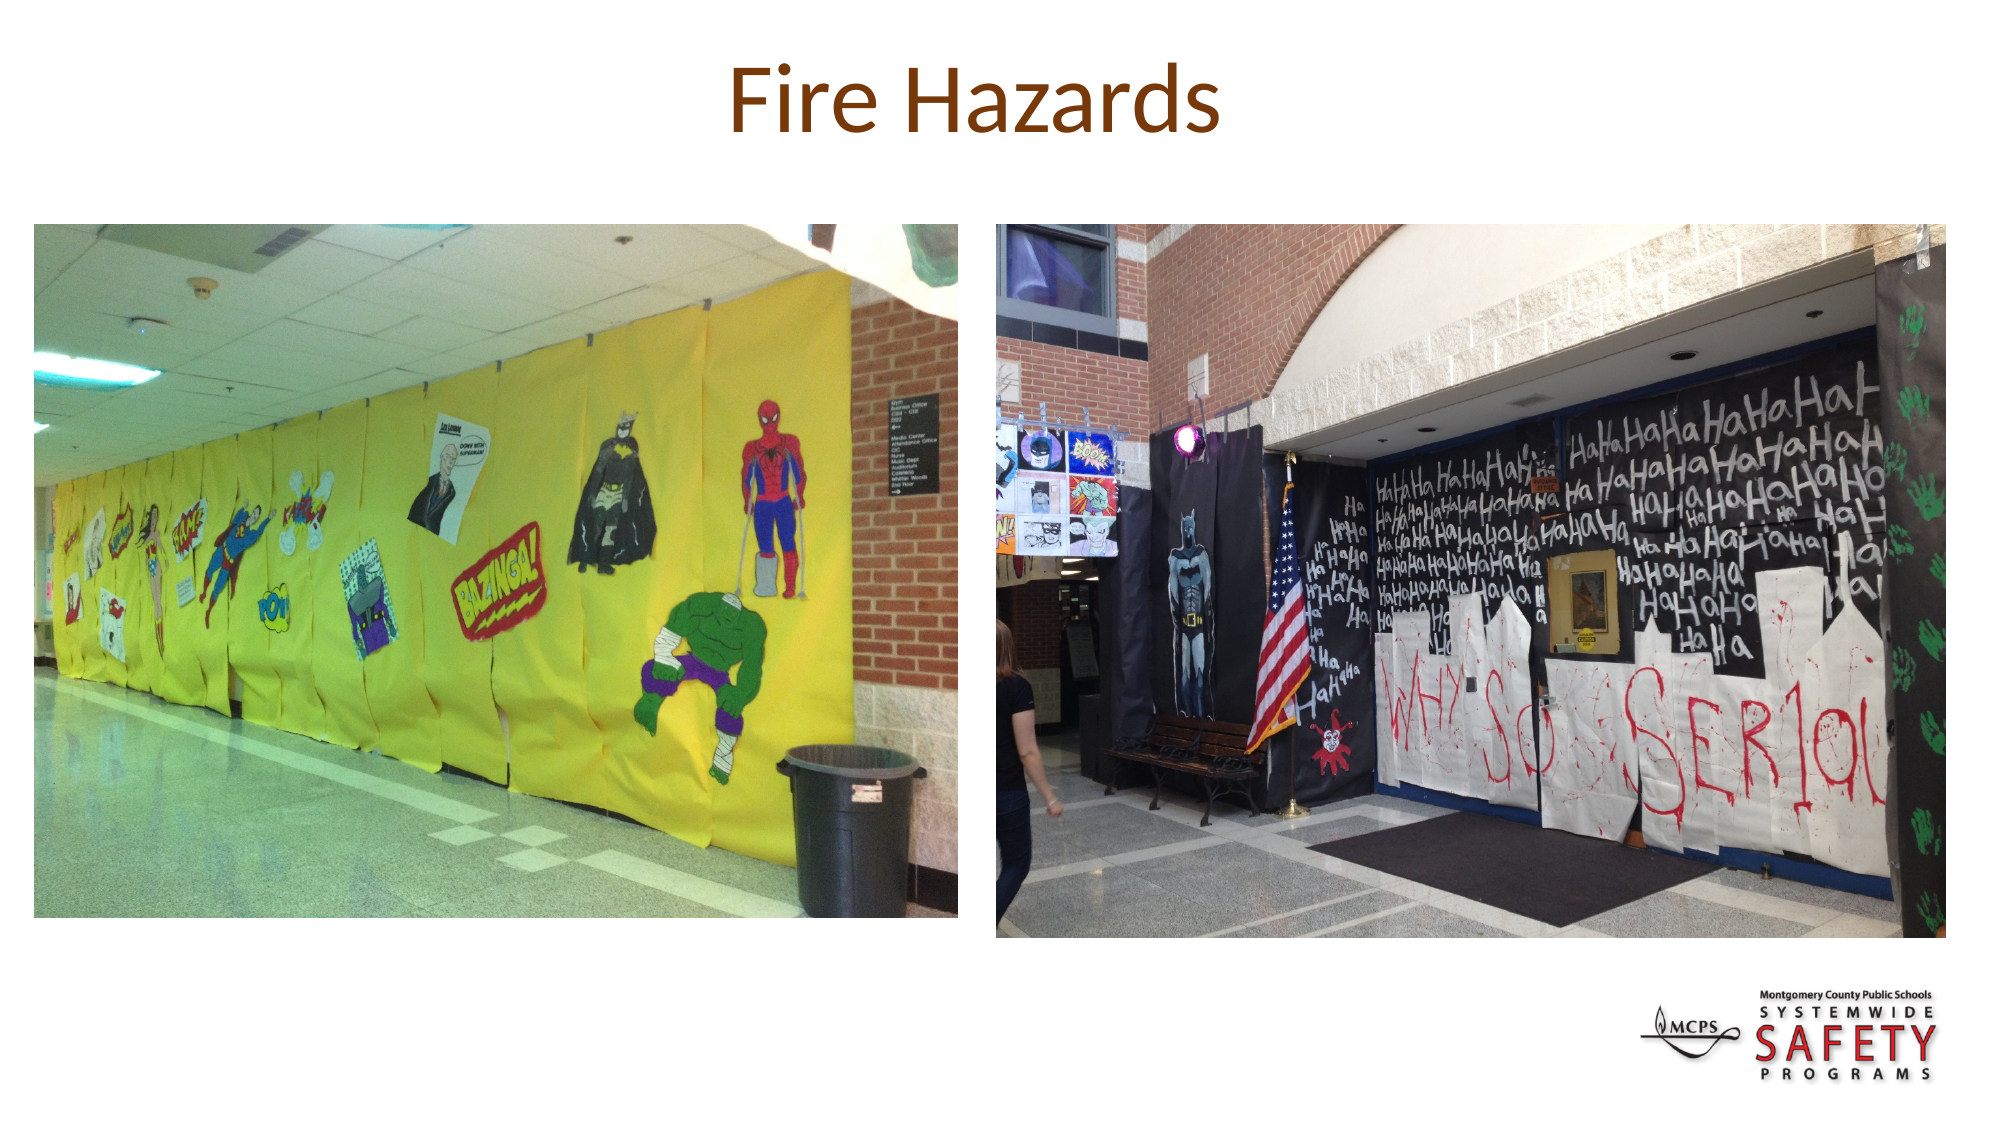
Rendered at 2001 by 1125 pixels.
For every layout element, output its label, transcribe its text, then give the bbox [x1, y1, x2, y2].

picture [996, 224, 1946, 938]
text_box Fire Hazards [375, 25, 1576, 160]
picture [34, 224, 958, 918]
picture [1635, 985, 1946, 1089]
